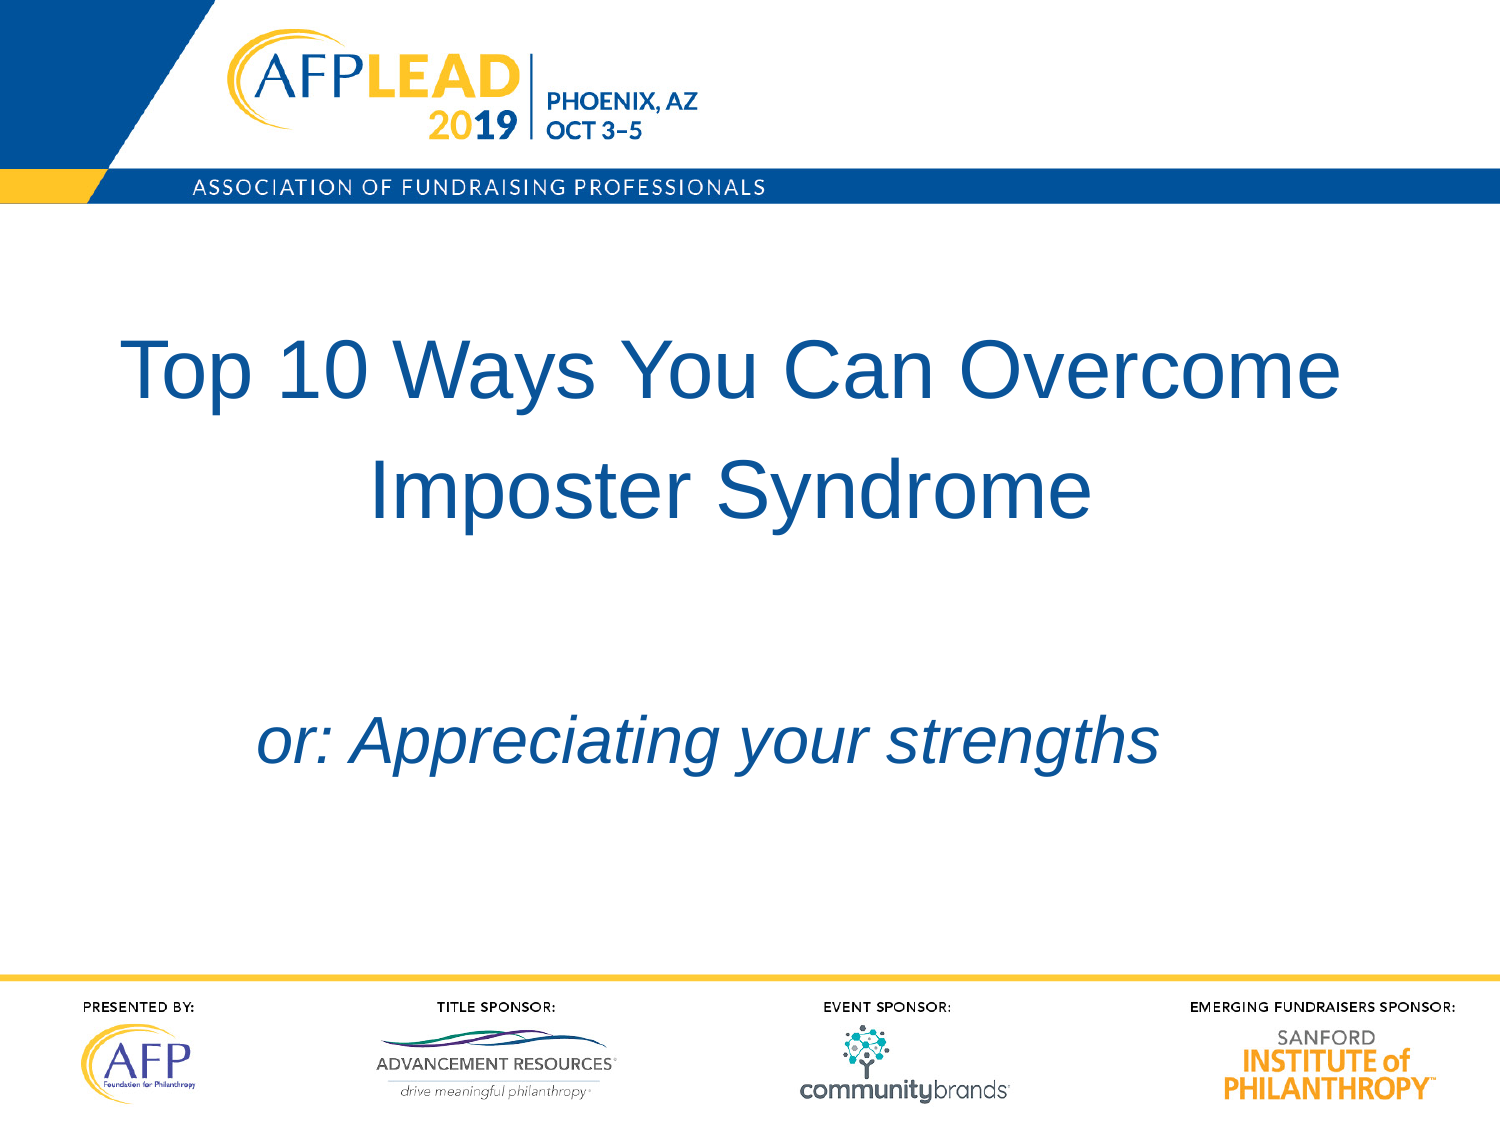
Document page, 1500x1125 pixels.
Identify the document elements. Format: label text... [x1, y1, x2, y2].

picture [0, 0, 1500, 1125]
text_box or: Appreciating your strengths [87, 600, 1350, 788]
text_box Top 10 Ways You Can Overcome Imposter Syndrome [0, 287, 1463, 513]
